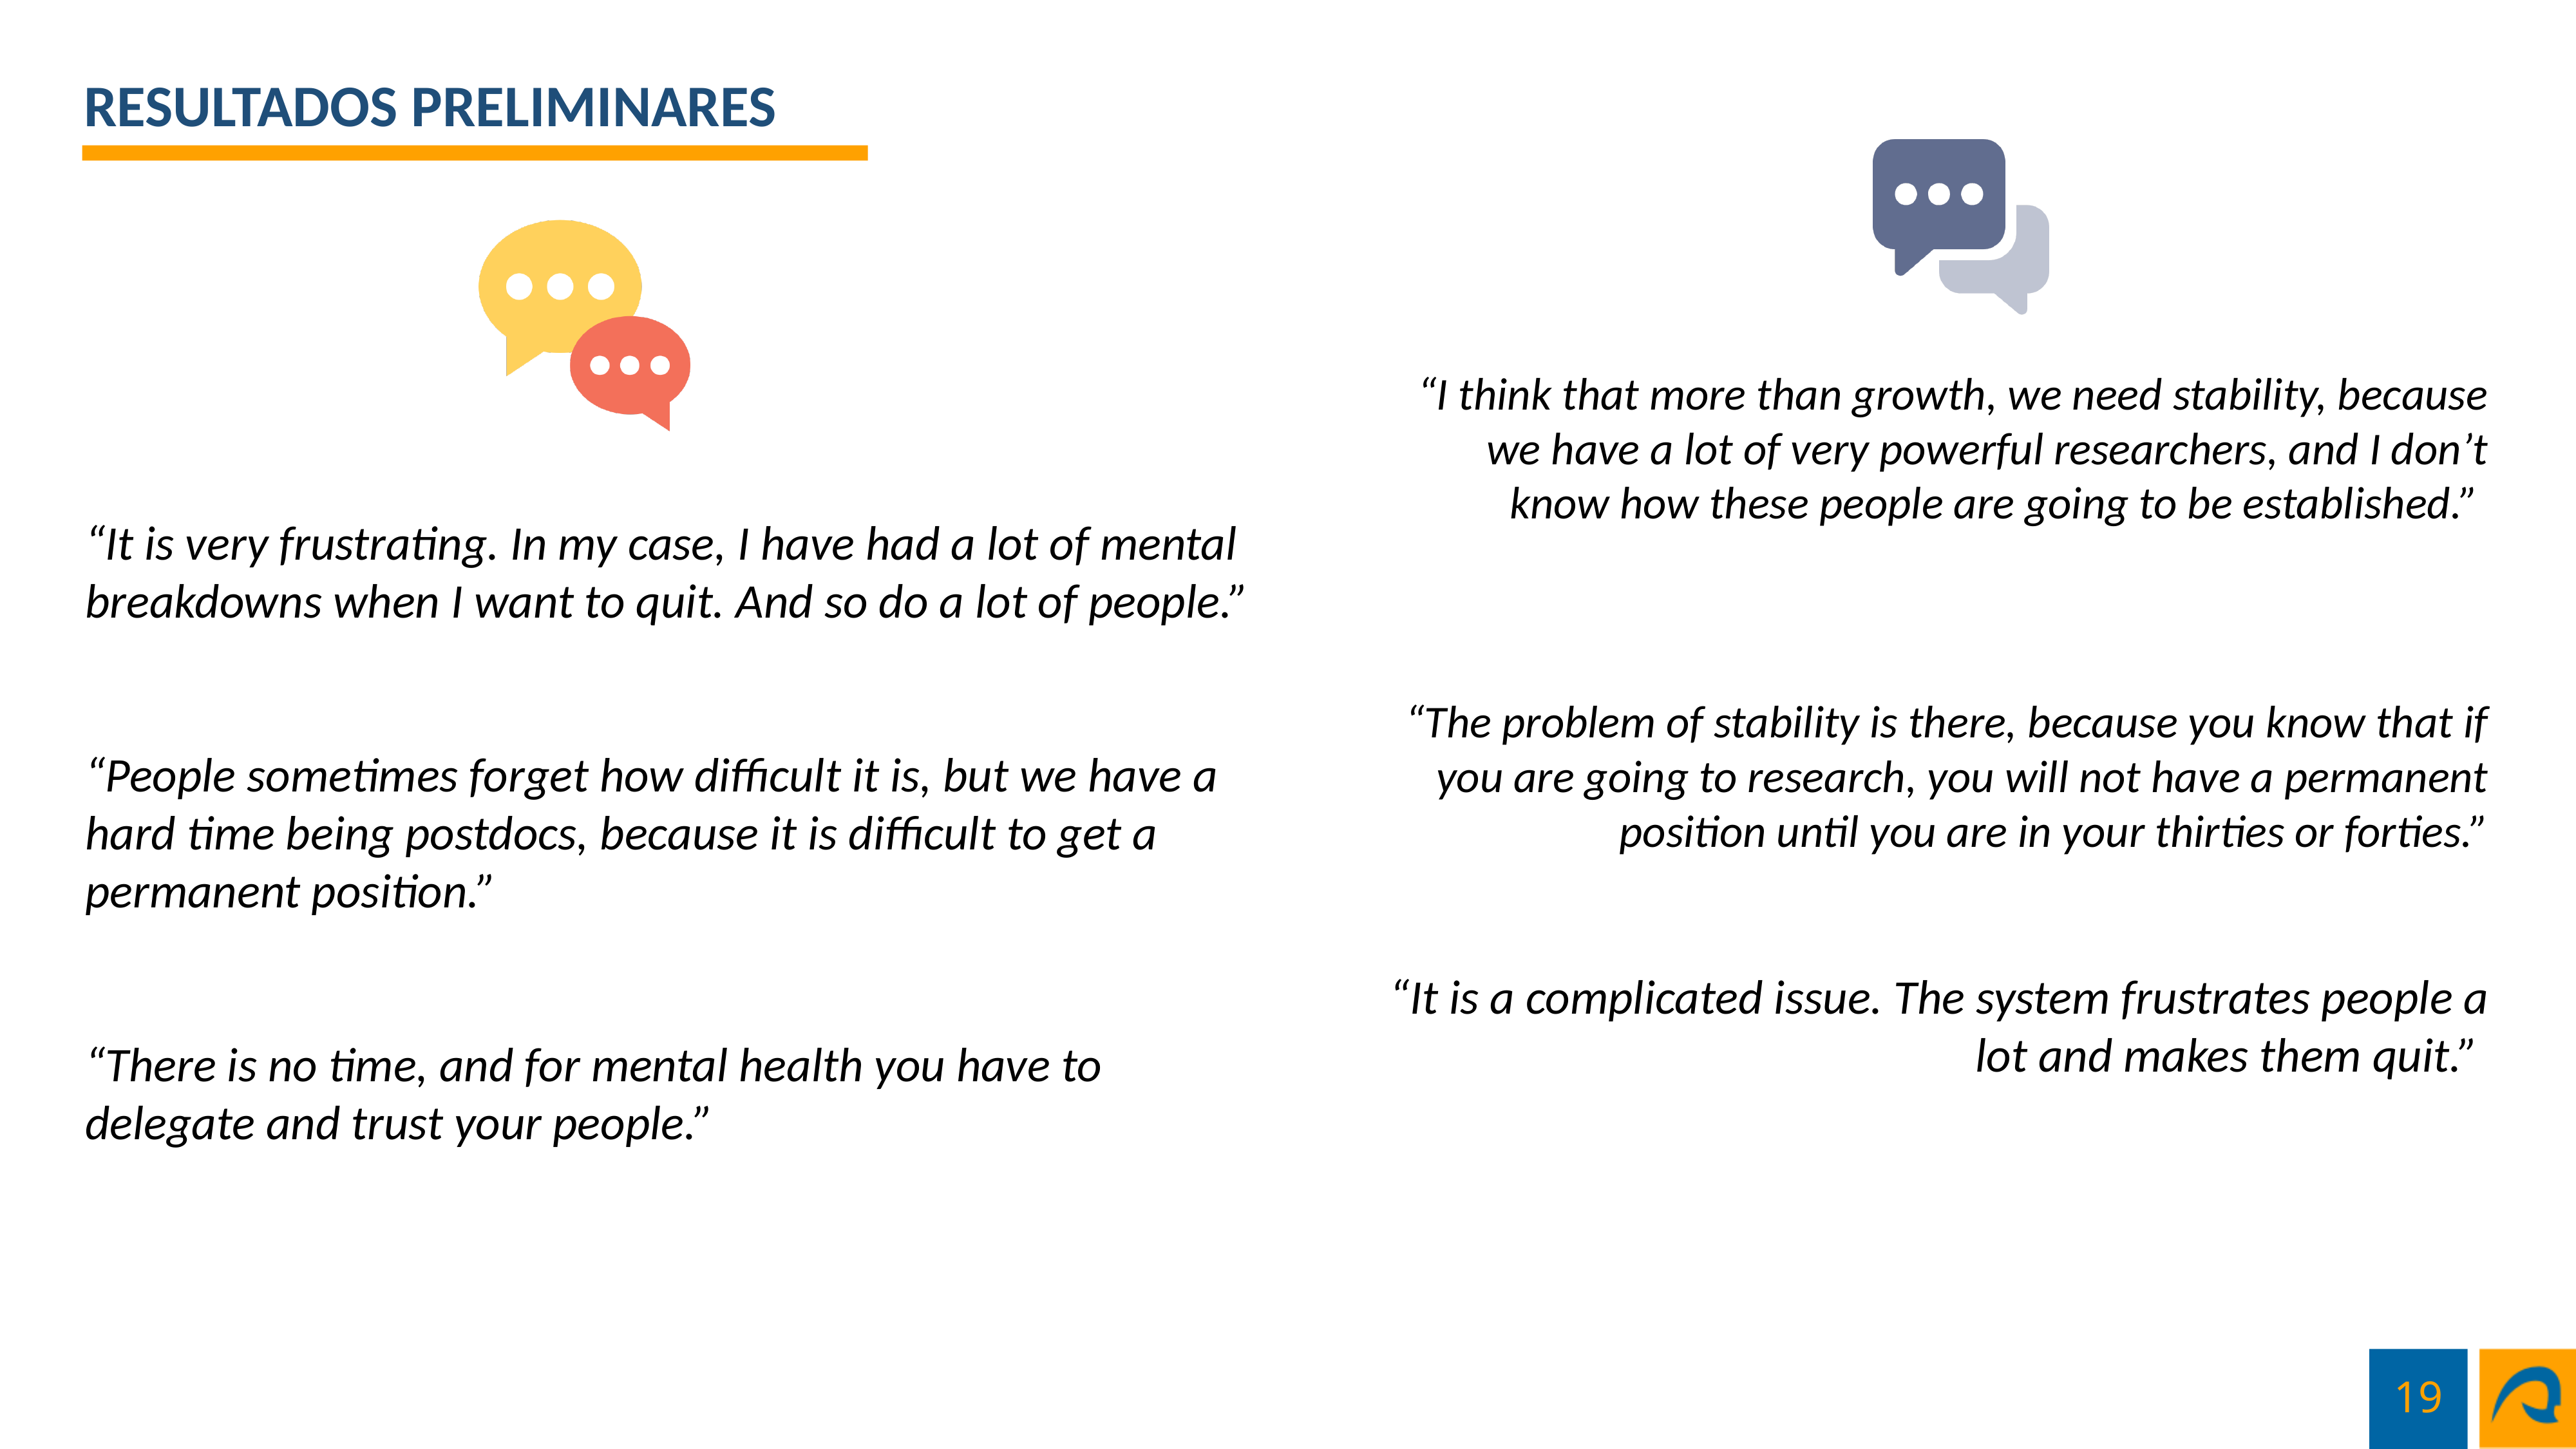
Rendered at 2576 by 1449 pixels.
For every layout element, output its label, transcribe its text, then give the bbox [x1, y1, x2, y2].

picture [1873, 138, 2049, 315]
text_box “It is very frustrating. In my case, I have had a lot of mental breakdowns when I want to quit. And so do a lot of people.” “People sometimes forget how difficult it is, but we have a hard time being postdocs, because it is difficult to get a permanent position.” “There is no time, and for mental health you have to delegate and trust your people.” [75, 507, 1264, 1212]
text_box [1188, 215, 2528, 1164]
picture [2479, 1349, 2576, 1449]
text_box [82, 145, 869, 161]
text_box 19 [2369, 1349, 2468, 1449]
picture [478, 220, 690, 431]
text_box RESULTADOS PRELIMINARES [58, 0, 1540, 216]
